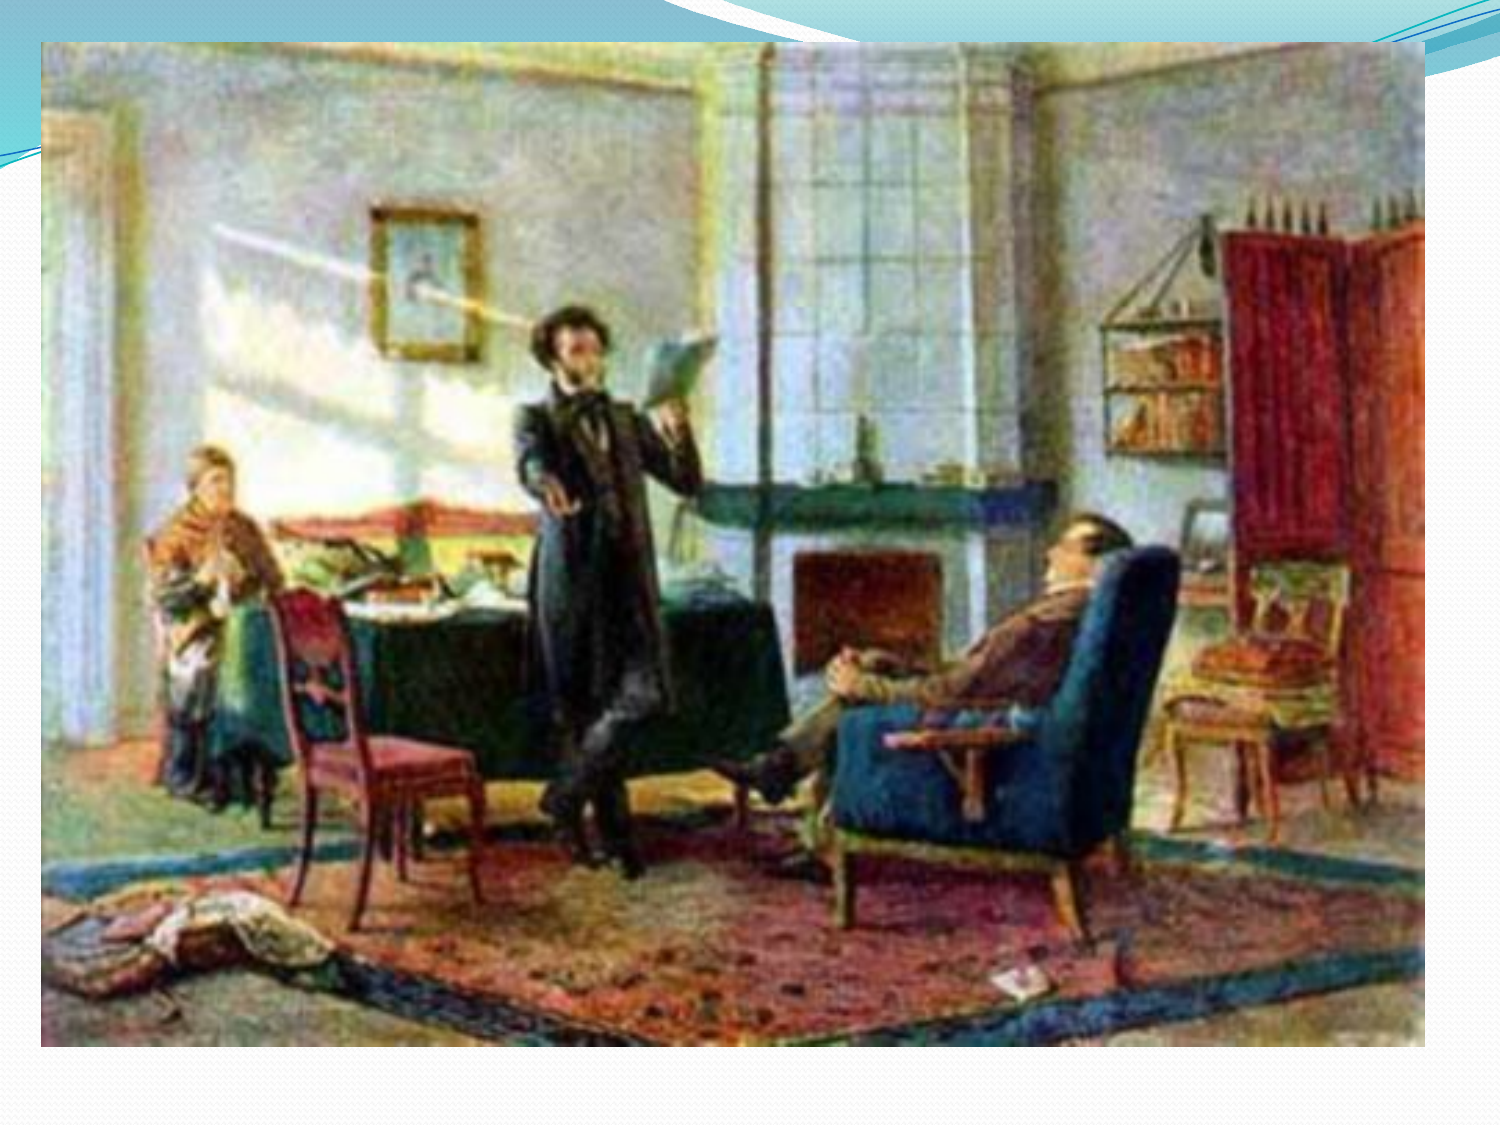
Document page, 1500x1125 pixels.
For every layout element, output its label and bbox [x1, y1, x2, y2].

picture [41, 42, 1425, 1047]
